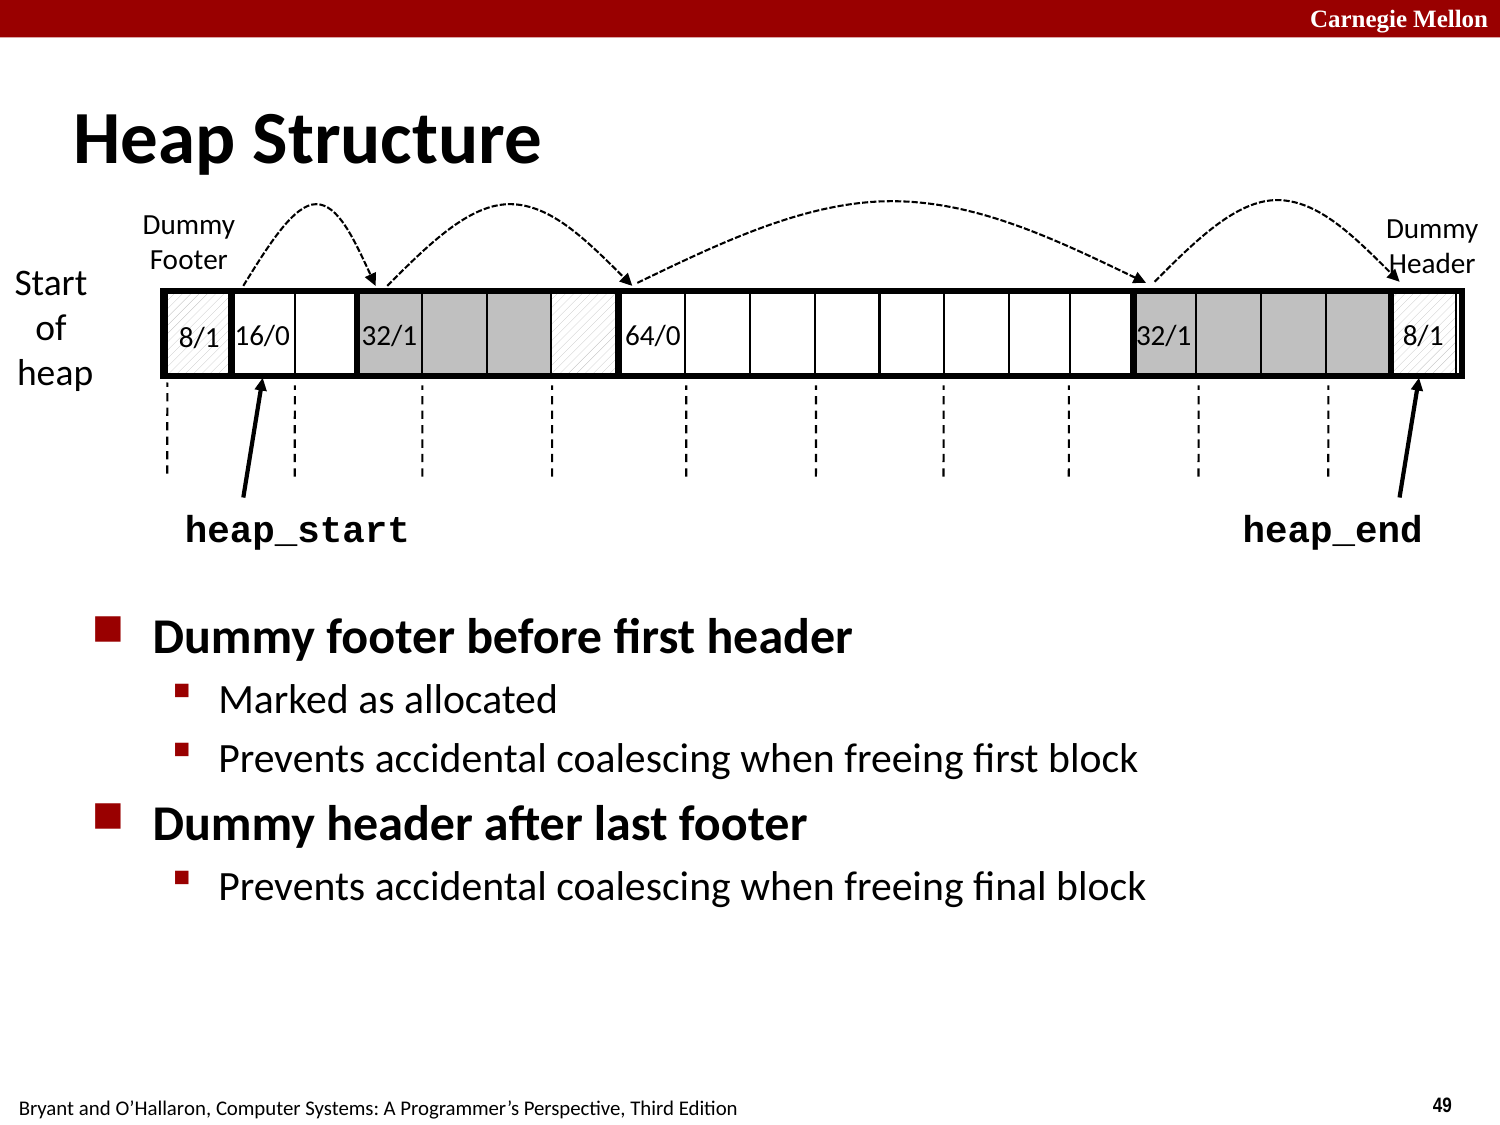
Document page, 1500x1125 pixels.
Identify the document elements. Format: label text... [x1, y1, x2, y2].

text_box [1134, 291, 1390, 377]
text_box [163, 291, 232, 377]
title Heap Structure [58, 71, 1305, 197]
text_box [243, 377, 263, 498]
text_box [387, 204, 633, 286]
text_box [1069, 288, 1135, 374]
text_box [232, 291, 357, 377]
text_box Dummy Footer [127, 198, 251, 283]
text_box Dummy Header [1371, 201, 1494, 287]
text_box [357, 291, 619, 377]
text_box [1154, 199, 1400, 282]
text_box [637, 201, 1146, 284]
text_box [619, 291, 1134, 377]
text_box heap_end [1227, 497, 1438, 558]
text_box Start of heap [0, 250, 111, 401]
text_box heap_start [169, 497, 425, 558]
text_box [1399, 377, 1420, 498]
list Dummy footer before first header Marked as allocated Prevents accidental coalescing when freeing first block Dummy header after last footer Prevents accidental coalescing when freeing final block [81, 596, 1377, 874]
text_box [243, 204, 377, 286]
text_box [1390, 291, 1462, 377]
